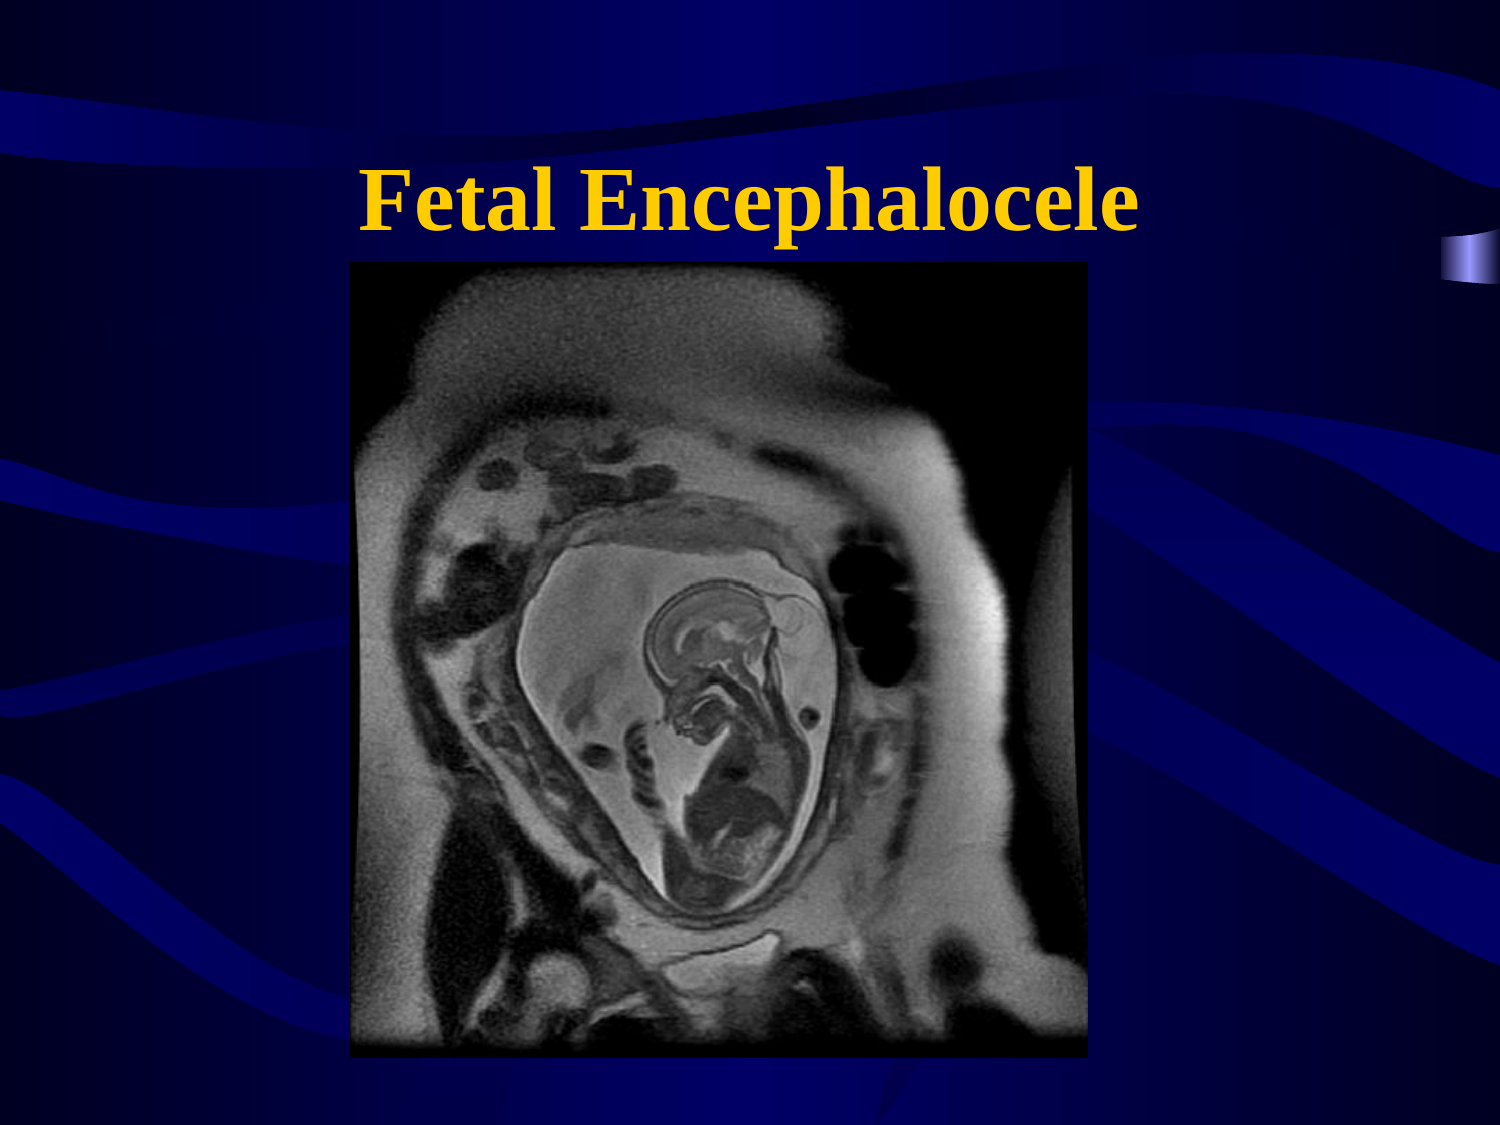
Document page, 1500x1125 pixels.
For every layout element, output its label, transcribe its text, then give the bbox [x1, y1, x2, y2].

picture [349, 262, 1088, 1058]
title Fetal Encephalocele [112, 99, 1388, 288]
